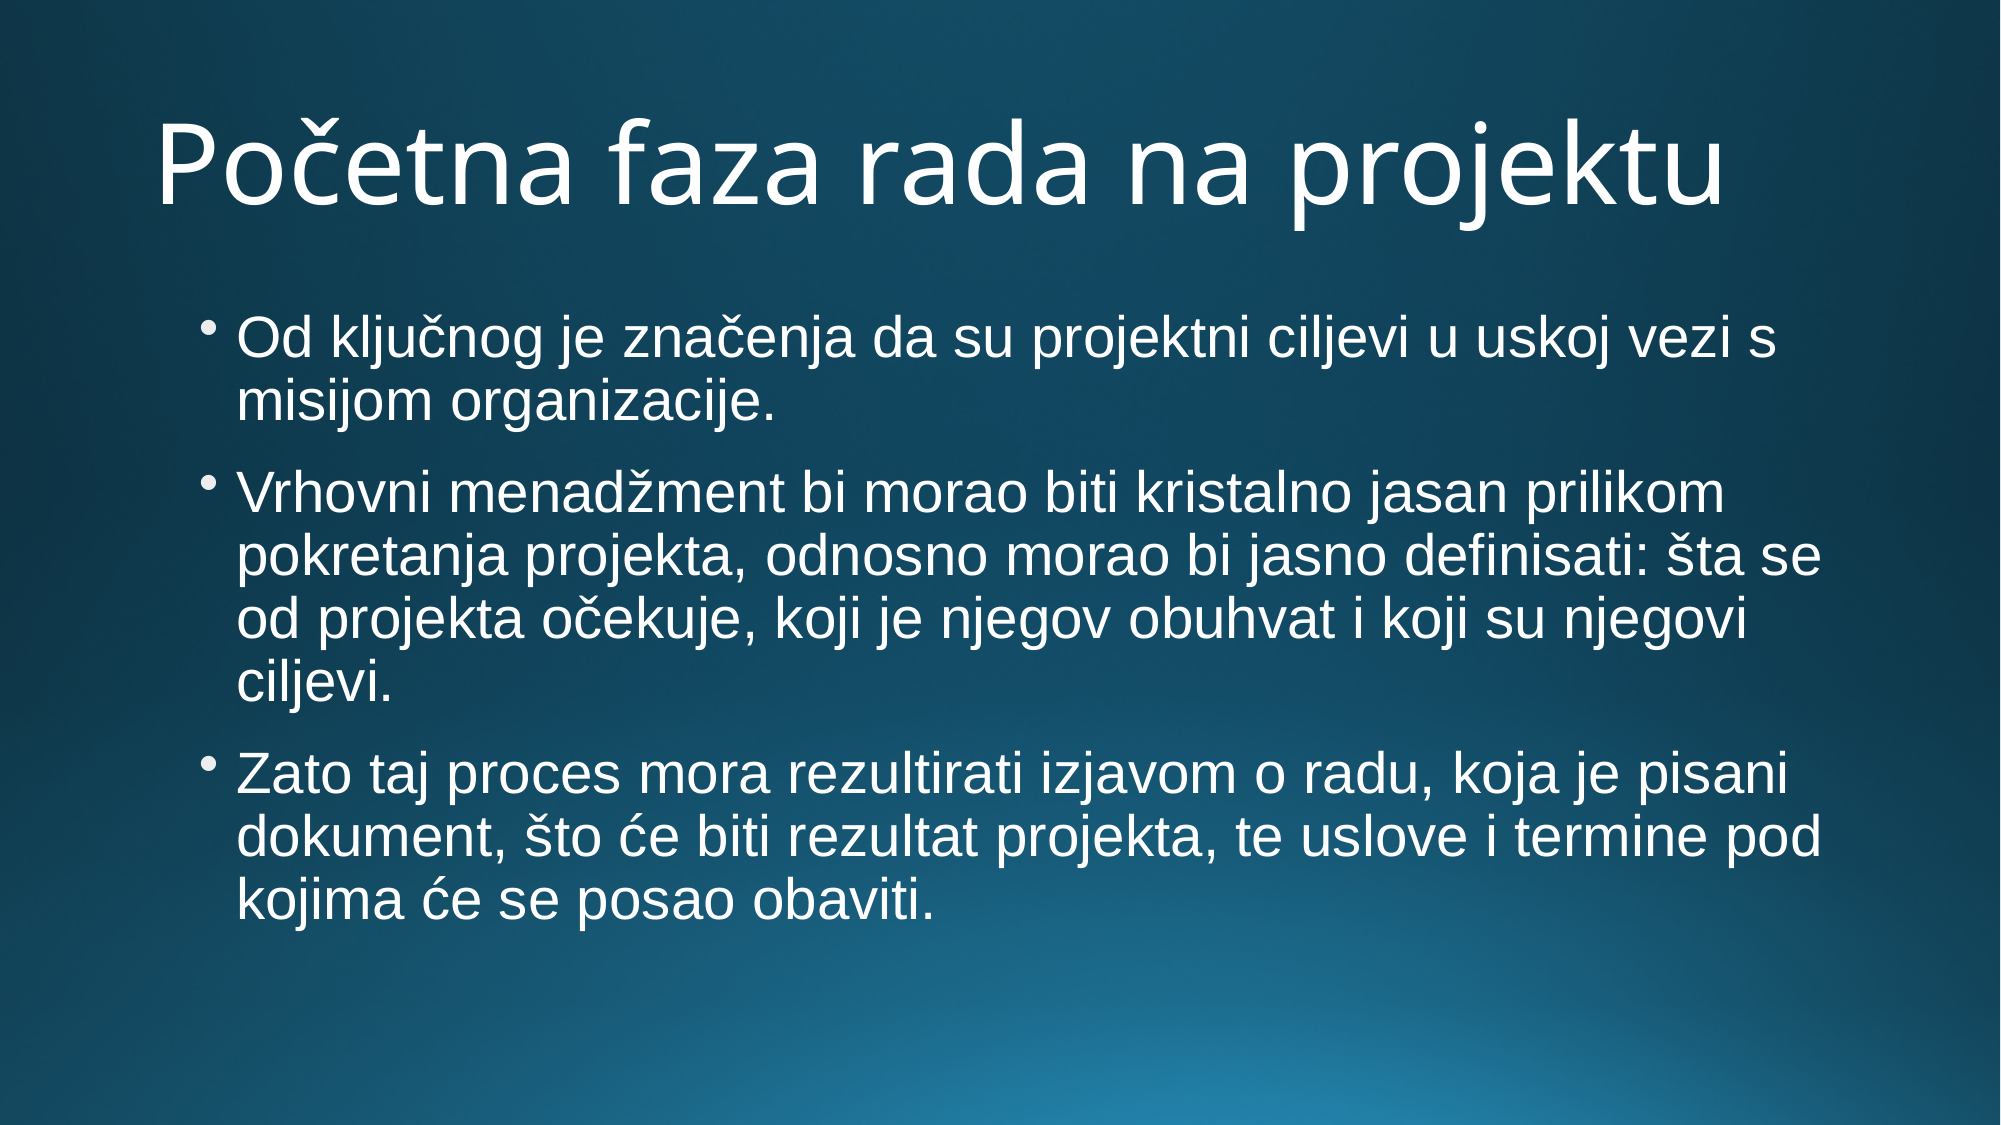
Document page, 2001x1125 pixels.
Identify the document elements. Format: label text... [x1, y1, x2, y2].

title Početna faza rada na projektu [137, 59, 1863, 278]
list Od ključnog je značenja da su projektni ciljevi u uskoj vezi s misijom organizacije. Vrhovni menadžment bi morao biti kristalno jasan prilikom pokretanja projekta, odnosno morao bi jasno definisati: šta se od projekta očekuje, koji je njegov obuhvat i koji su njegovi ciljevi. Zato taj proces mora rezultirati izjavom o radu, koja je pisani dokument, što će biti rezultat projekta, te uslove i termine pod kojima će se posao obaviti. [183, 299, 1863, 1014]
picture [0, 0, 2001, 1125]
